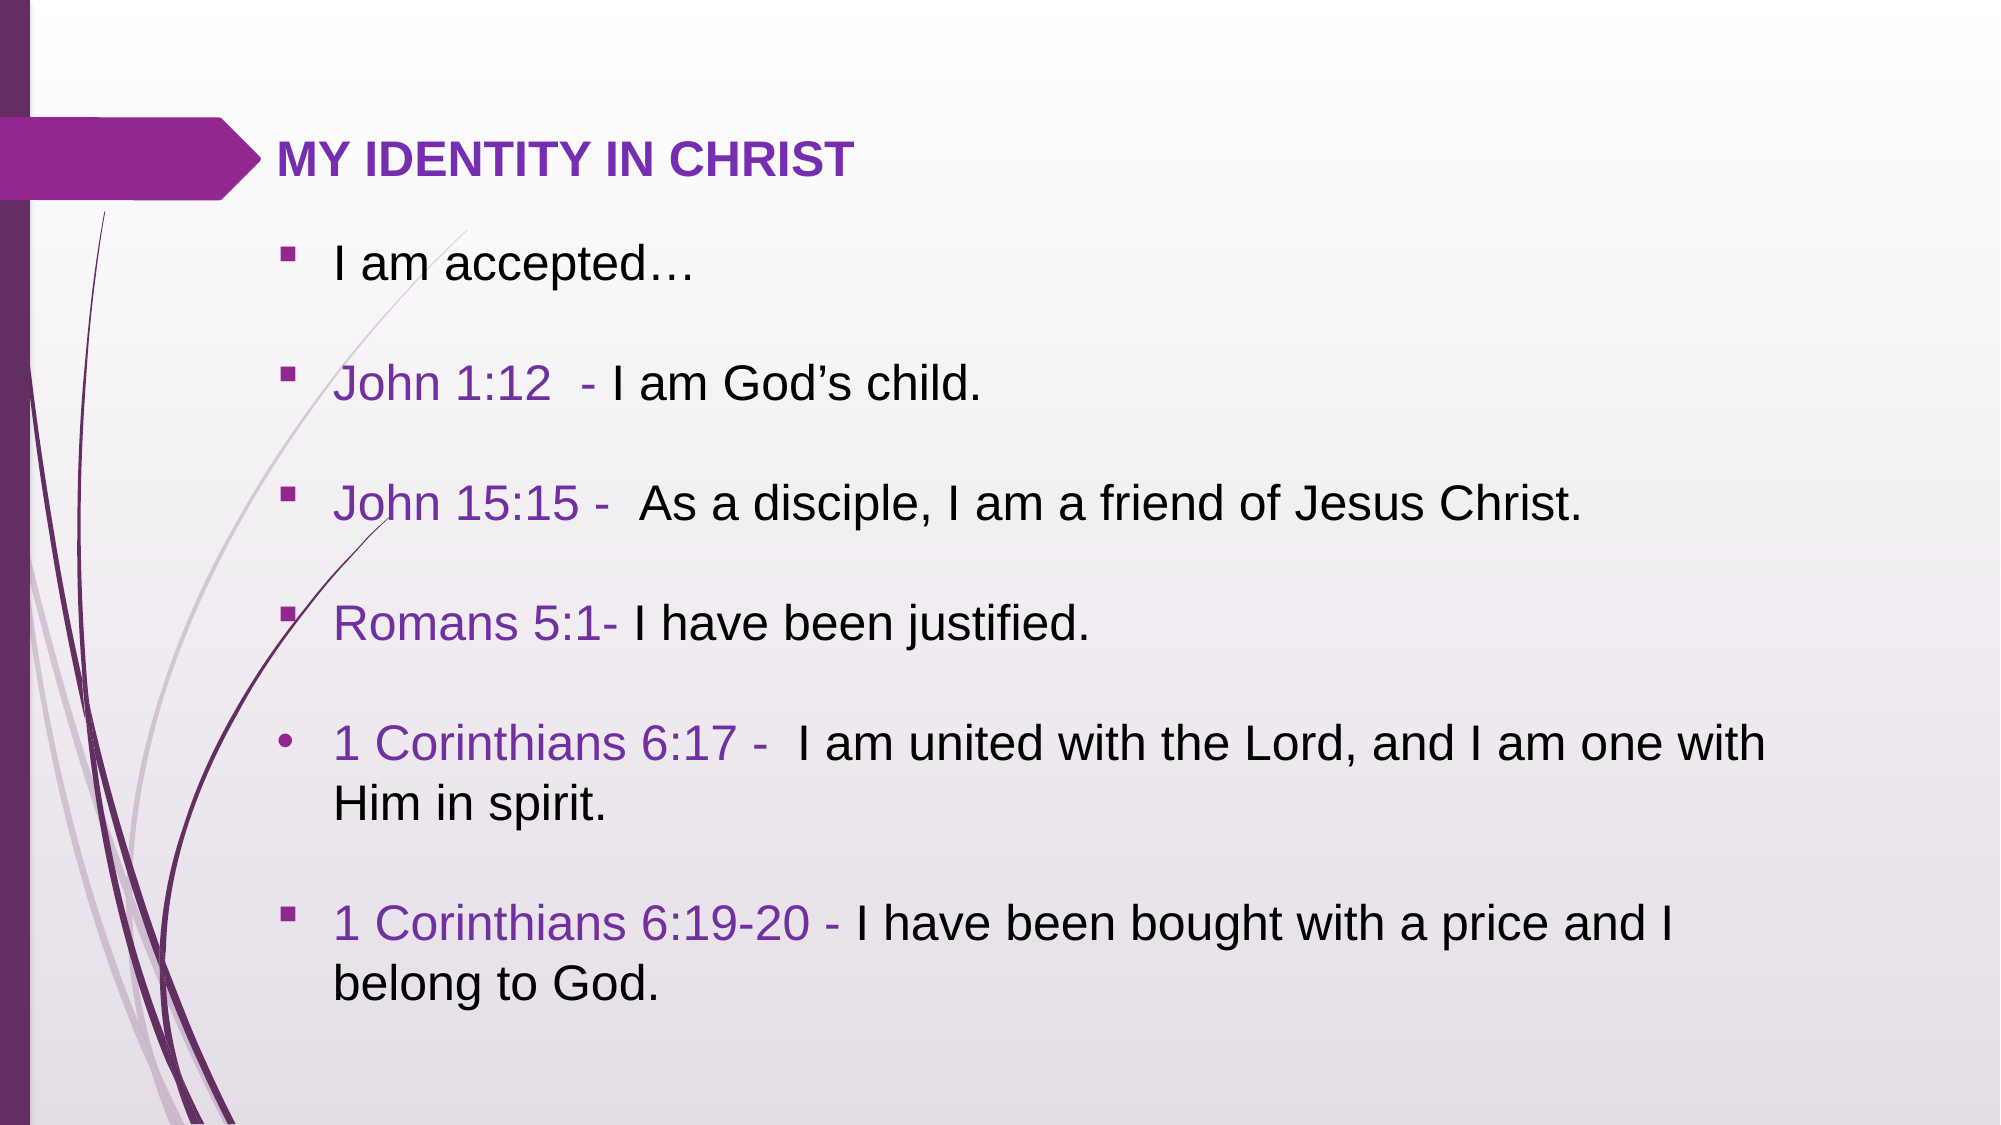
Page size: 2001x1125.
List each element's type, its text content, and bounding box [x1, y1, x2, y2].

list I am accepted… John 1:12 - I am God’s child. John 15:15 - As a disciple, I am a friend of Jesus Christ. Romans 5:1- I have been justified. 1 Corinthians 6:17 - I am united with the Lord, and I am one with Him in spirit. 1 Corinthians 6:19-20 - I have been bought with a price and I belong to God. [261, 223, 1833, 1099]
text_box MY IDENTITY IN CHRIST [261, 118, 1088, 194]
